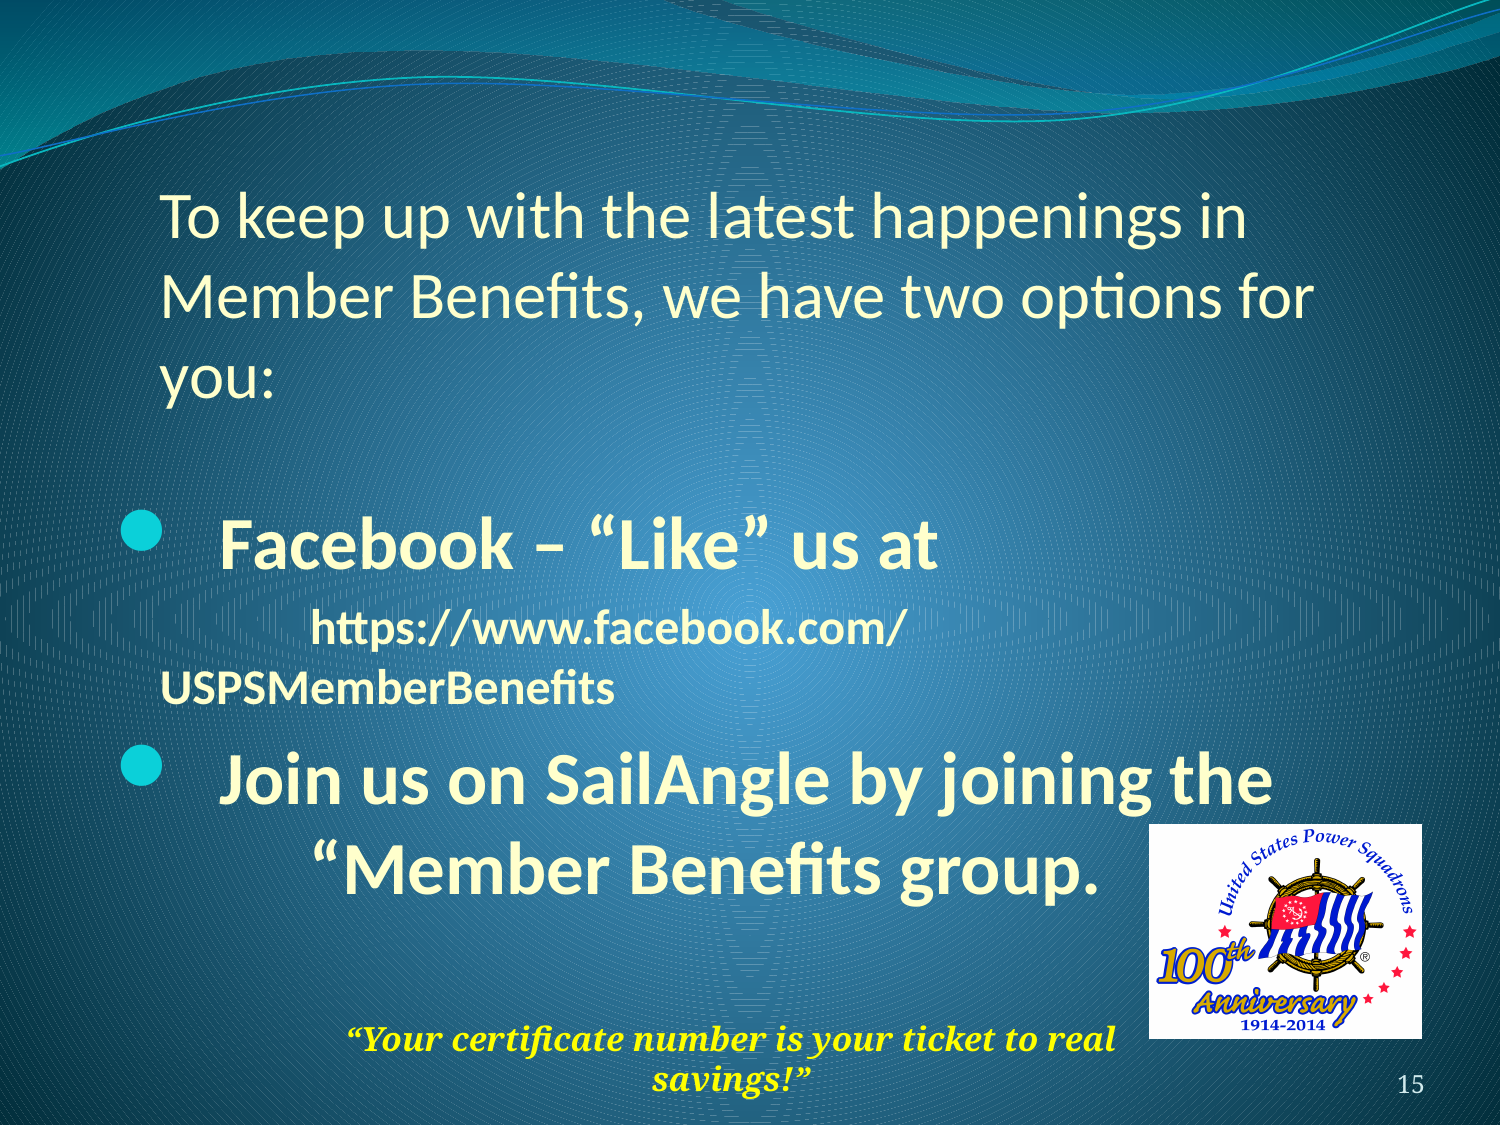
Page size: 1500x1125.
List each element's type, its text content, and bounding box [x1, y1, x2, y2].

picture [1149, 824, 1422, 1039]
slide_number 15 [1299, 1046, 1425, 1103]
list To keep up with the latest happenings in Member Benefits, we have two options for you: Facebook – “Like” us at https://www.facebook.com/USPSMemberBenefits Join us on SailAngle by joining the “Member Benefits group. [99, 164, 1357, 983]
footer “Your certificate number is your ticket to real savings!” [275, 1038, 1187, 1099]
